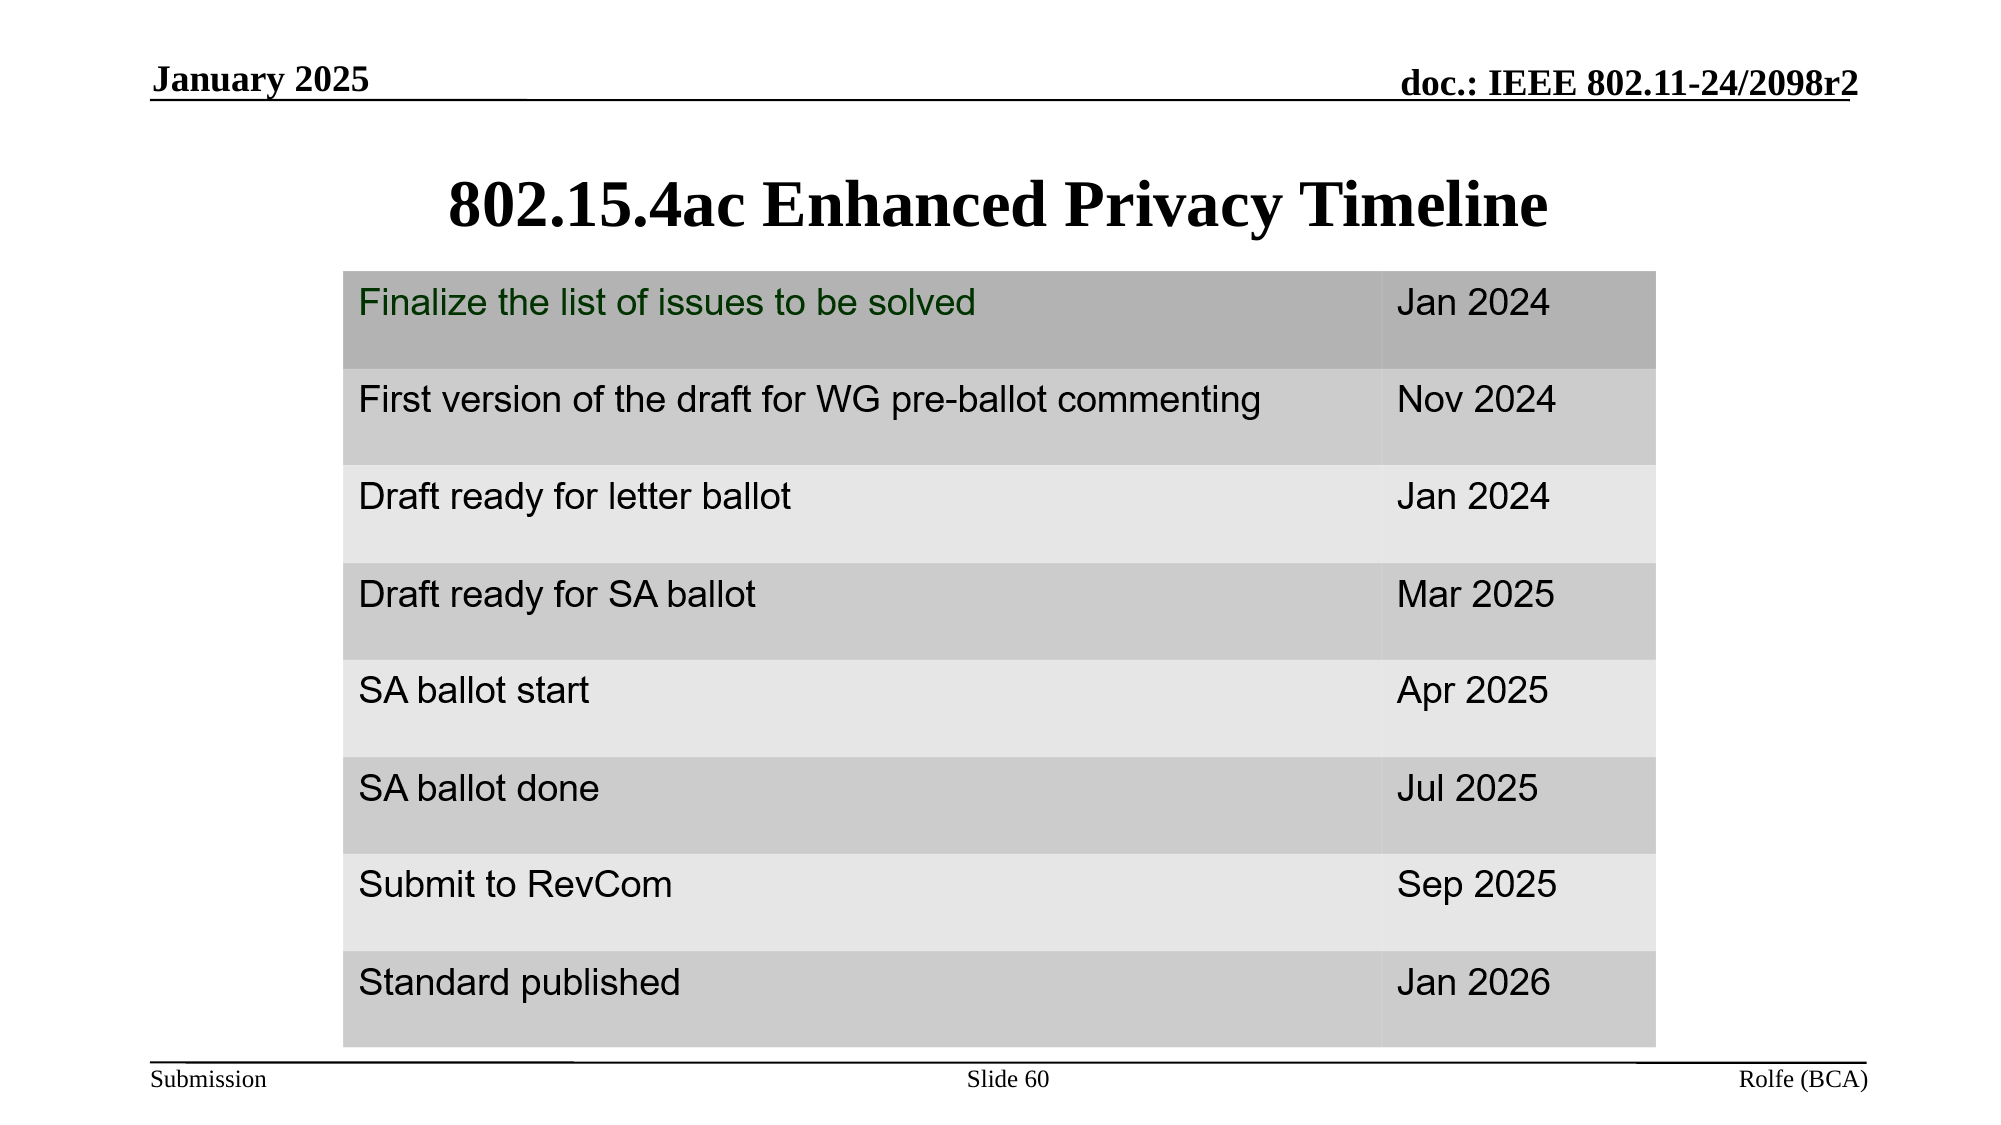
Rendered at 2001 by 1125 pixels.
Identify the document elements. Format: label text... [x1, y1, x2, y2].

footer Rolfe (BCA) [1171, 1061, 1869, 1093]
text_box January 2025 [137, 47, 548, 92]
slide_number Slide 60 [950, 1061, 1067, 1123]
picture [343, 266, 1657, 1048]
title 802.15.4ac Enhanced Privacy Timeline [149, 112, 1850, 288]
